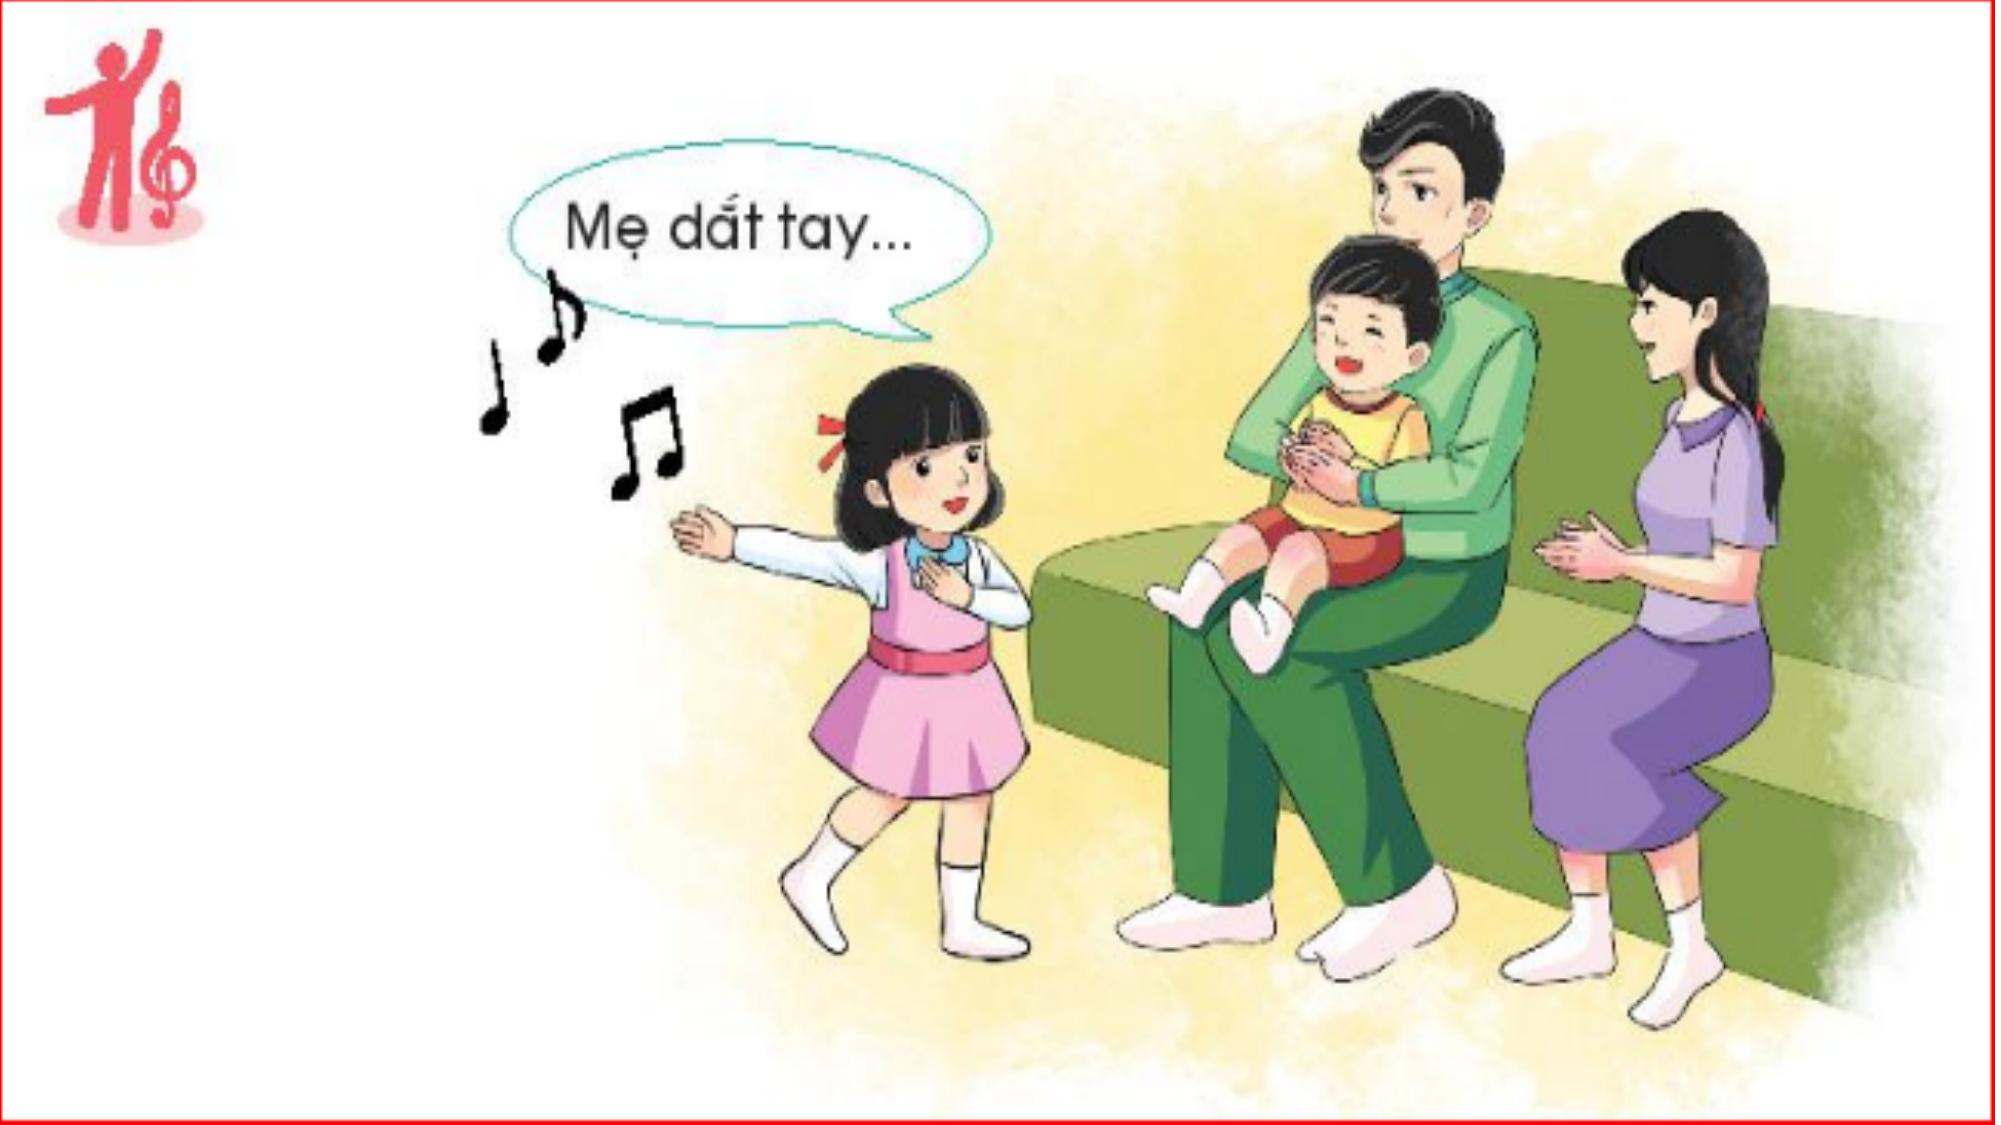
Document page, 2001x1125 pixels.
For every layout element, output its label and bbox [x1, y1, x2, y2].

text_box [1995, 872, 2000, 994]
picture [0, 0, 1995, 1125]
